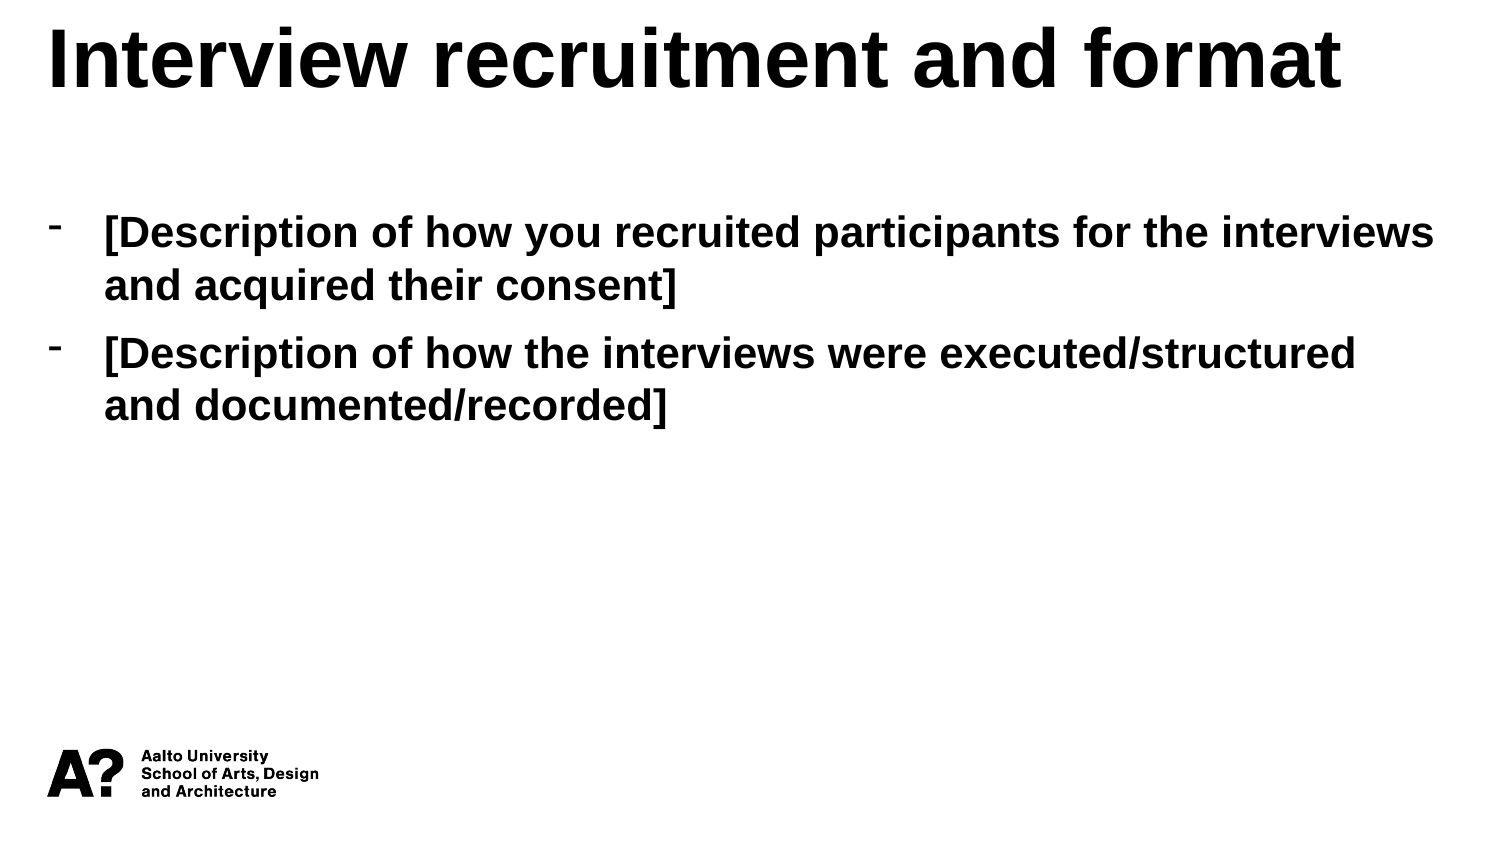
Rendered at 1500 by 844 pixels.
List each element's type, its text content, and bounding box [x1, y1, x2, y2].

picture [0, 702, 365, 844]
list [Description of how you recruited participants for the interviews and acquired their consent] [Description of how the interviews were executed/structured and documented/recorded] [47, 203, 1442, 704]
list Interview recruitment and format [47, 4, 1442, 169]
